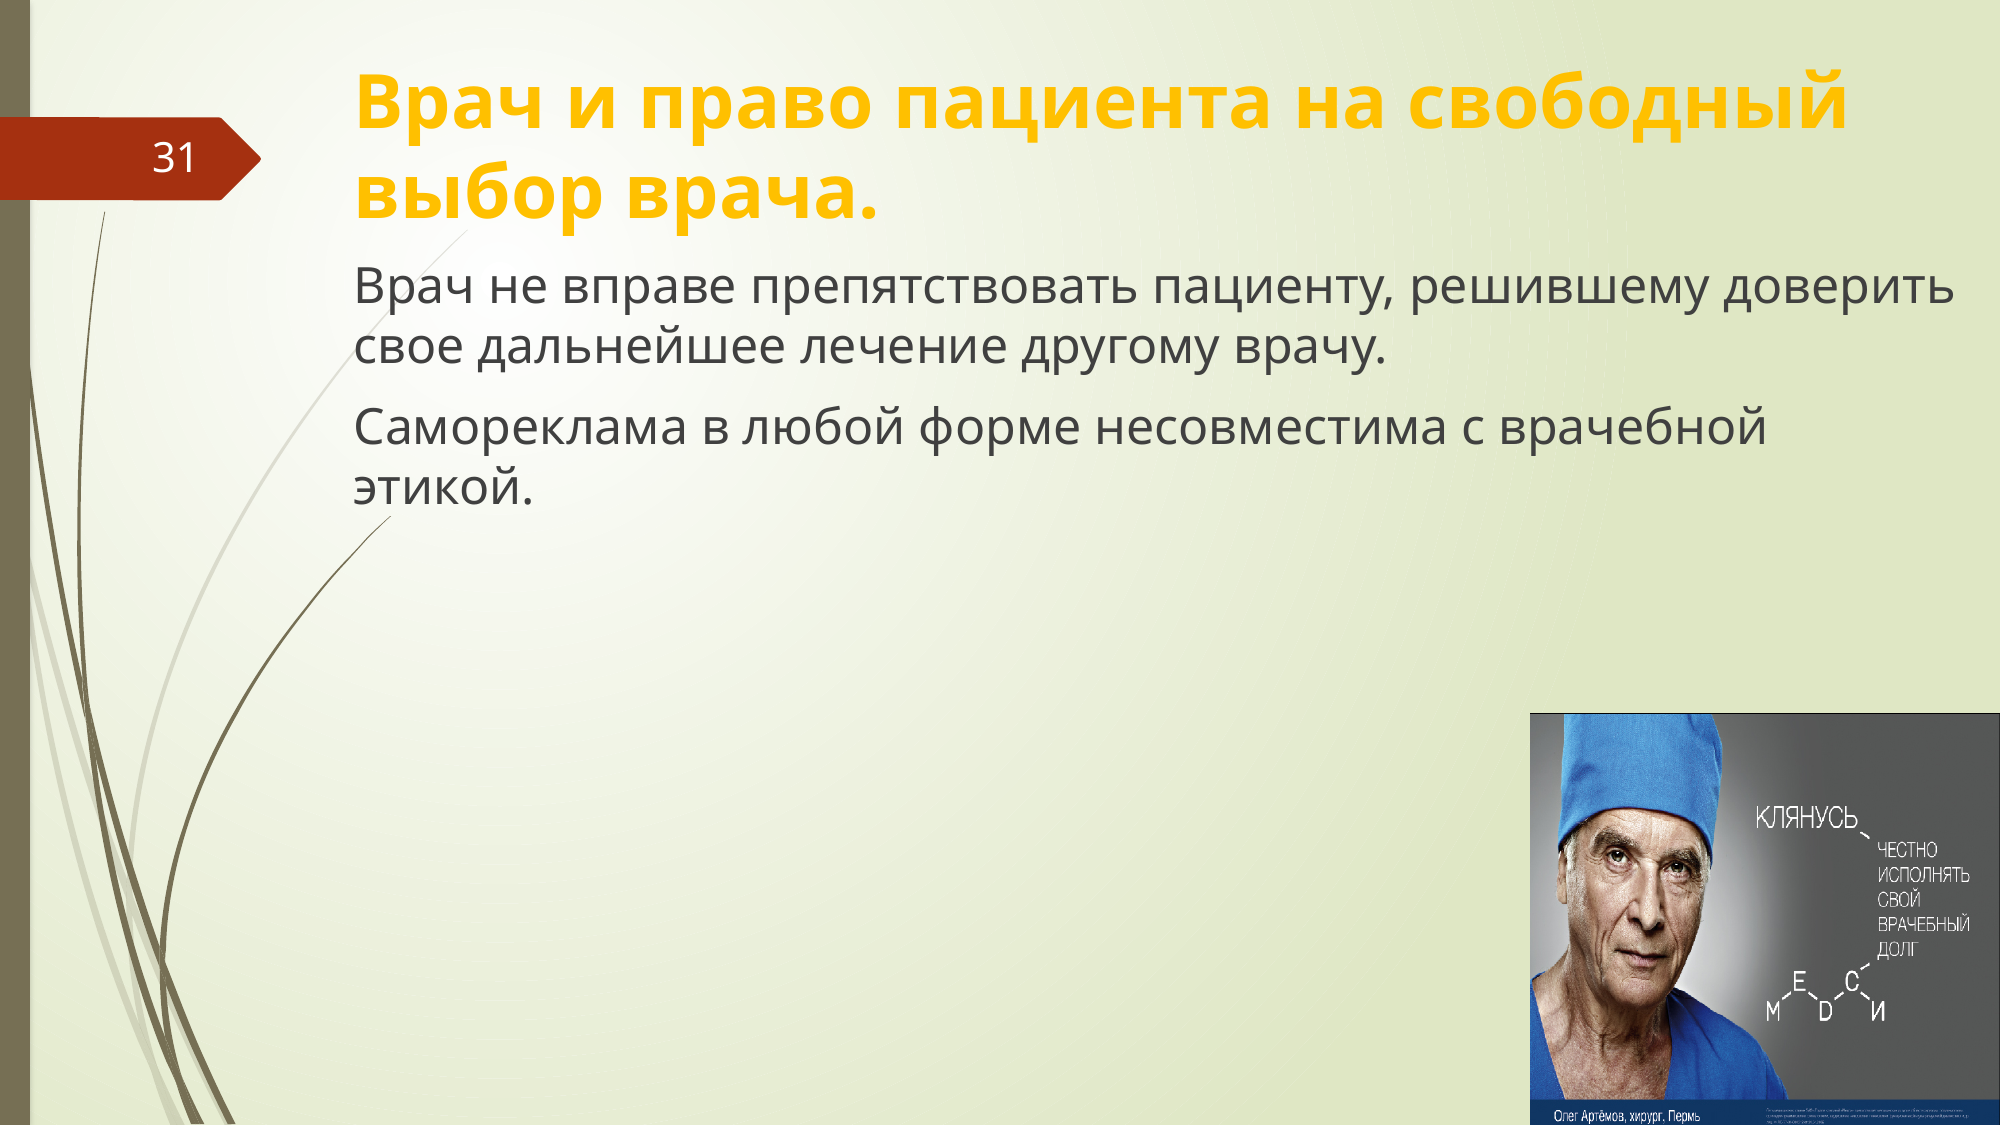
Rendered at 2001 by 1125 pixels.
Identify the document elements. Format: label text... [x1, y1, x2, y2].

list Врач и право пациента на свободный выбор врача. Врач не вправе препятствовать пациенту, решившему доверить свое дальнейшее лечение другому врачу. Самореклама в любой форме несовместима с врачебной этикой. [338, 45, 1980, 666]
picture [1530, 712, 2000, 1125]
slide_number 31 [87, 129, 216, 189]
